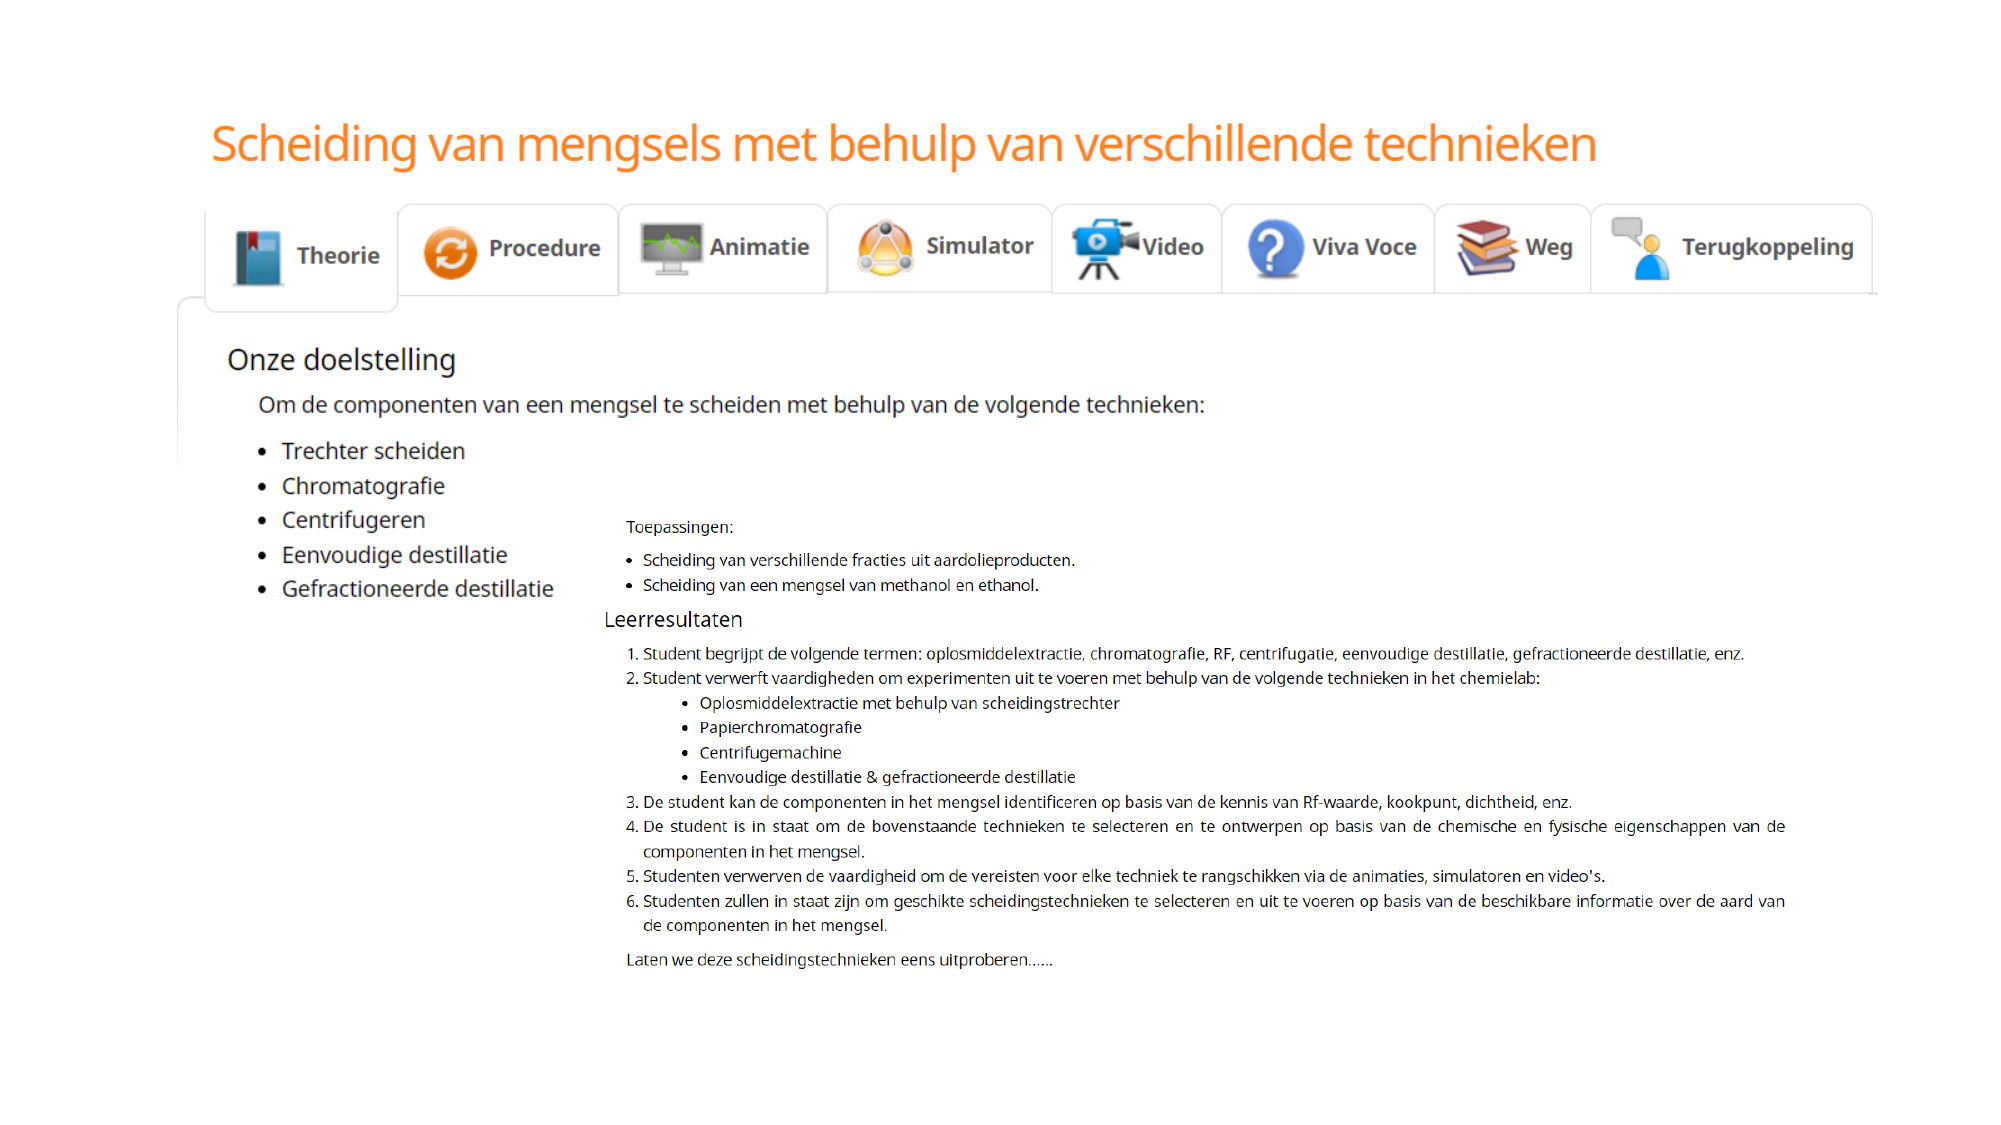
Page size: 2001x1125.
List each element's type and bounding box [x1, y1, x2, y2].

picture [177, 96, 1878, 984]
